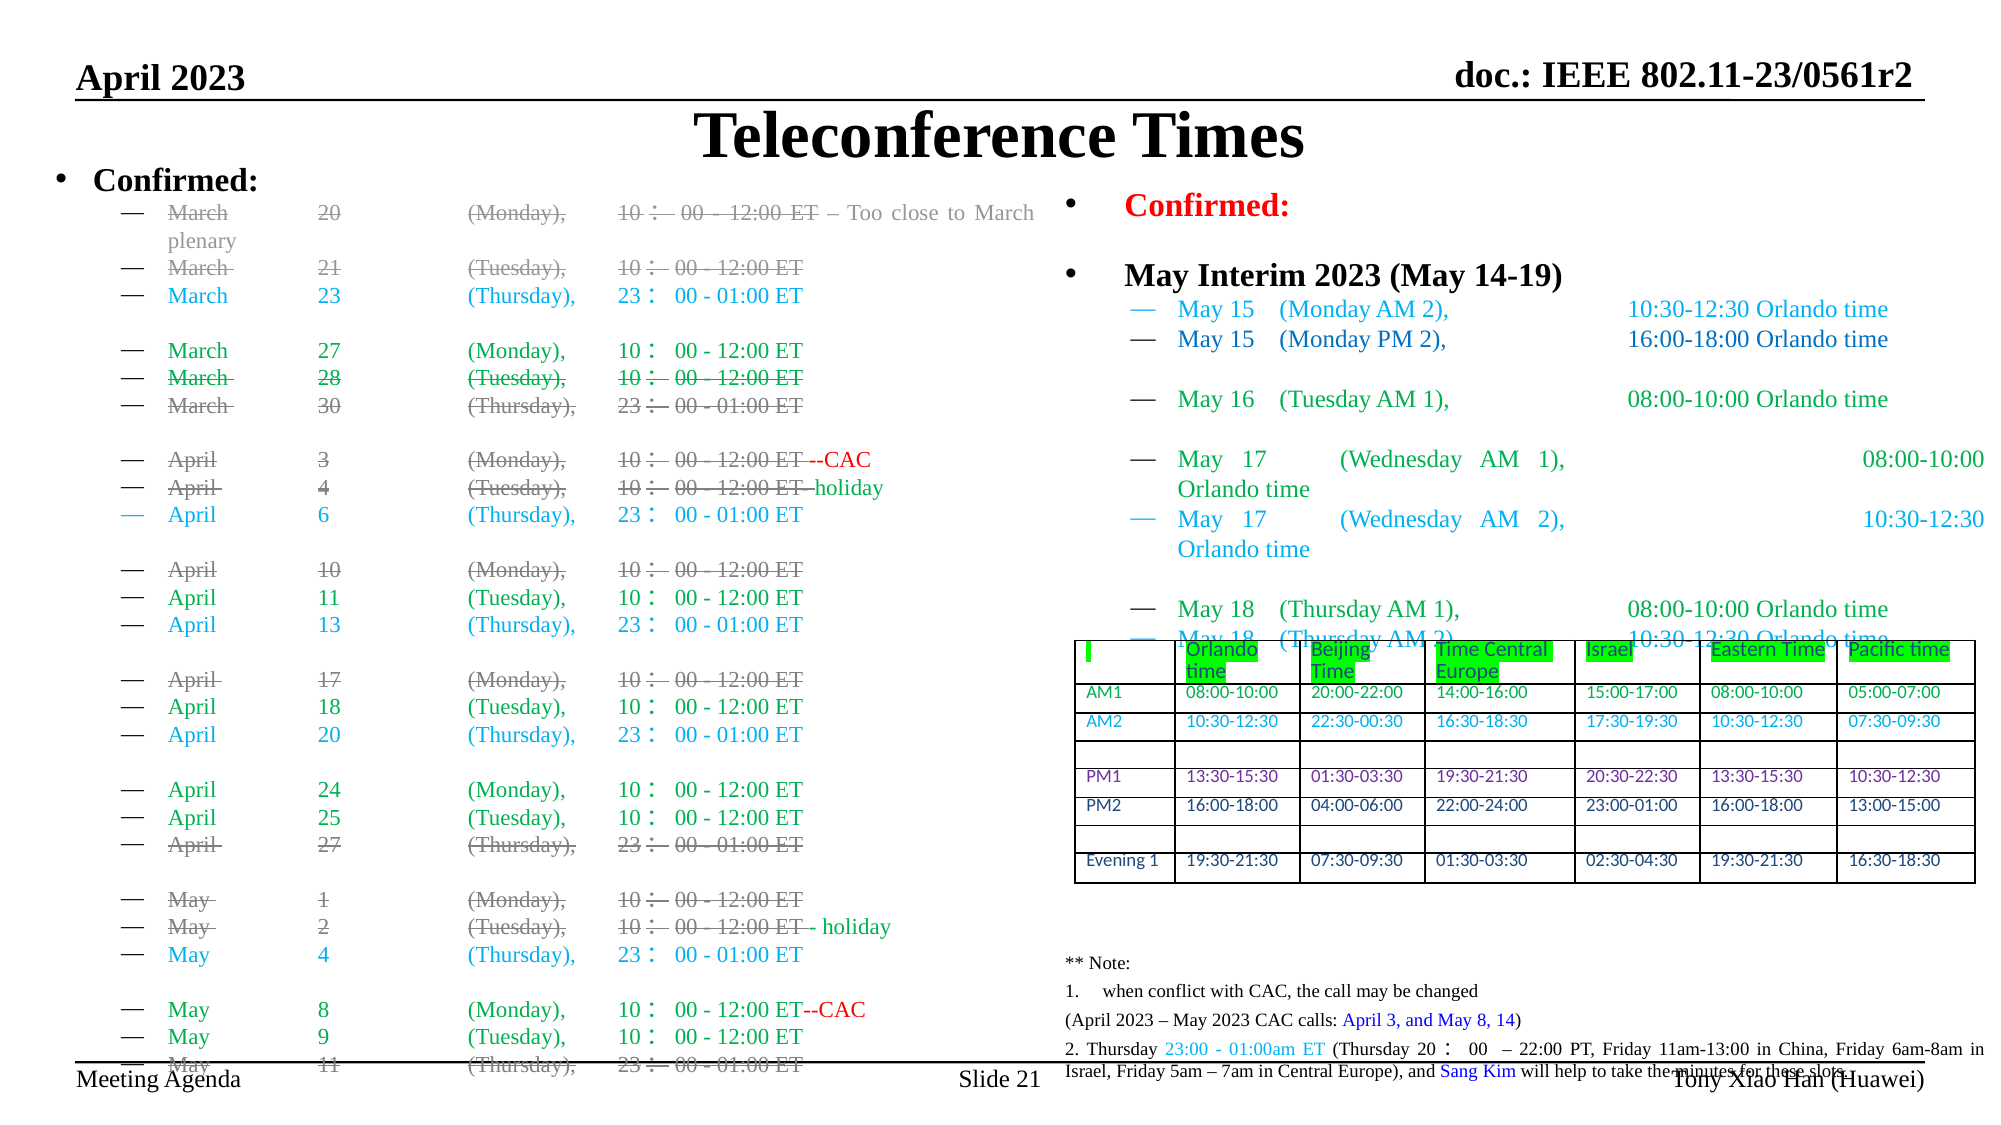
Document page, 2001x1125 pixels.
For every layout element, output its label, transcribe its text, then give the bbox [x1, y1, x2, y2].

table_cell 13:30-15:30 [1701, 769, 1836, 797]
text_box Confirmed: May Interim 2023 (May 14-19) May 15 (Monday AM 2), 10:30-12:30 Orlando time May 15 (Monday PM 2), 16:00-18:00 Orlando time May 16 (Tuesday AM 1), 08:00-10:00 Orlando time May 17 (Wednesday AM 1), 08:00-10:00 Orlando time May 17 (Wednesday AM 2), 10:30-12:30 Orlando time May 18 (Thursday AM 1), 08:00-10:00 Orlando time May 18 (Thursday AM 2), 10:30-12:30 Orlando time ** Note: when conflict with CAC, the call may be changed (April 2023 – May 2023 CAC calls: April 3, and May 8, 14) 2. Thursday 23:00 - 01:00am ET (Thursday 20：00 – 22:00 PT, Friday 11am-13:00 in China, Friday 6am-8am in Israel, Friday 5am – 7am in Central Europe), and Sang Kim will help to take the minutes for these slots. [1050, 175, 2000, 1026]
table_cell [1426, 742, 1574, 768]
table_cell 16:00-18:00 [1176, 798, 1299, 825]
table_header Orlando time [1176, 641, 1299, 683]
table_cell [1576, 826, 1699, 852]
table_cell 01:30-03:30 [1426, 854, 1574, 882]
table_cell 19:30-21:30 [1426, 769, 1574, 797]
table_cell 14:00-16:00 [1426, 685, 1574, 712]
table_cell 10:30-12:30 [1838, 769, 1974, 797]
table_cell 16:30-18:30 [1838, 854, 1974, 882]
text_box Confirmed: March 20 (Monday), 10：00 - 12:00 ET – Too close to March plenary March 21 (Tuesday), 10：00 - 12:00 ET March 23 (Thursday), 23：00 - 01:00 ET March 27 (Monday), 10：00 - 12:00 ET March 28 (Tuesday), 10：00 - 12:00 ET March 30 (Thursday), 23：00 - 01:00 ET April 3 (Monday), 10：00 - 12:00 ET --CAC April 4 (Tuesday), 10：00 - 12:00 ET- holiday April 6 (Thursday), 23：00 - 01:00 ET April 10 (Monday), 10：00 - 12:00 ET April 11 (Tuesday), 10：00 - 12:00 ET April 13 (Thursday), 23：00 - 01:00 ET April 17 (Monday), 10：00 - 12:00 ET April 18 (Tuesday), 10：00 - 12:00 ET April 20 (Thursday), 23：00 - 01:00 ET April 24 (Monday), 10：00 - 12:00 ET April 25 (Tuesday), 10：00 - 12:00 ET April 27 (Thursday), 23：00 - 01:00 ET May 1 (Monday), 10：00 - 12:00 ET May 2 (Tuesday), 10：00 - 12:00 ET - holiday May 4 (Thursday), 23：00 - 01:00 ET May 8 (Monday), 10：00 - 12:00 ET--CAC May 9 (Tuesday), 10：00 - 12:00 ET May 11 (Thursday), 23：00 - 01:00 ET [40, 150, 1050, 1051]
table_cell 07:30-09:30 [1301, 854, 1424, 882]
table_cell 13:30-15:30 [1176, 769, 1299, 797]
table_cell 20:00-22:00 [1301, 685, 1424, 712]
table_cell [1701, 826, 1836, 852]
table_cell 02:30-04:30 [1576, 854, 1699, 882]
table_header Israel [1576, 641, 1699, 683]
table_header Eastern Time [1701, 641, 1836, 683]
table_cell [1576, 742, 1699, 768]
table_cell 23:00-01:00 [1576, 798, 1699, 825]
table_cell [1076, 742, 1174, 768]
table_cell 10:30-12:30 [1701, 714, 1836, 740]
table_cell 16:00-18:00 [1701, 798, 1836, 825]
table_cell [1176, 742, 1299, 768]
table_header [1076, 641, 1174, 683]
table_cell 07:30-09:30 [1838, 714, 1974, 740]
table_cell 13:00-15:00 [1838, 798, 1974, 825]
table_cell [1076, 826, 1174, 852]
table_cell [1701, 742, 1836, 768]
table_cell [1176, 826, 1299, 852]
table_cell 08:00-10:00 [1701, 685, 1836, 712]
table_cell PM2 [1076, 798, 1174, 825]
table_cell 22:00-24:00 [1426, 798, 1574, 825]
table_cell 20:30-22:30 [1576, 769, 1699, 797]
table_cell PM1 [1076, 769, 1174, 797]
table_cell [1838, 742, 1974, 768]
table_cell 16:30-18:30 [1426, 714, 1574, 740]
table_cell 15:00-17:00 [1576, 685, 1699, 712]
table_cell AM1 [1076, 685, 1174, 712]
table_cell [1838, 826, 1974, 852]
table_cell 19:30-21:30 [1176, 854, 1299, 882]
table_cell [1301, 826, 1424, 852]
table_cell 10:30-12:30 [1176, 714, 1299, 740]
table_cell 08:00-10:00 [1176, 685, 1299, 712]
table_cell [1301, 742, 1424, 768]
table_cell 04:00-06:00 [1301, 798, 1424, 825]
table_cell [1426, 826, 1574, 852]
table_header Time Central Europe [1426, 641, 1574, 683]
table_header Beijing Time [1301, 641, 1424, 683]
text_box Teleconference Times [362, 87, 1638, 175]
table_header Pacific time [1838, 641, 1974, 683]
table_cell 19:30-21:30 [1701, 854, 1836, 882]
table_cell 01:30-03:30 [1301, 769, 1424, 797]
table_cell Evening 1 [1076, 854, 1174, 882]
table_cell 05:00-07:00 [1838, 685, 1974, 712]
table_cell 22:30-00:30 [1301, 714, 1424, 740]
table_cell AM2 [1076, 714, 1174, 740]
table_cell 17:30-19:30 [1576, 714, 1699, 740]
